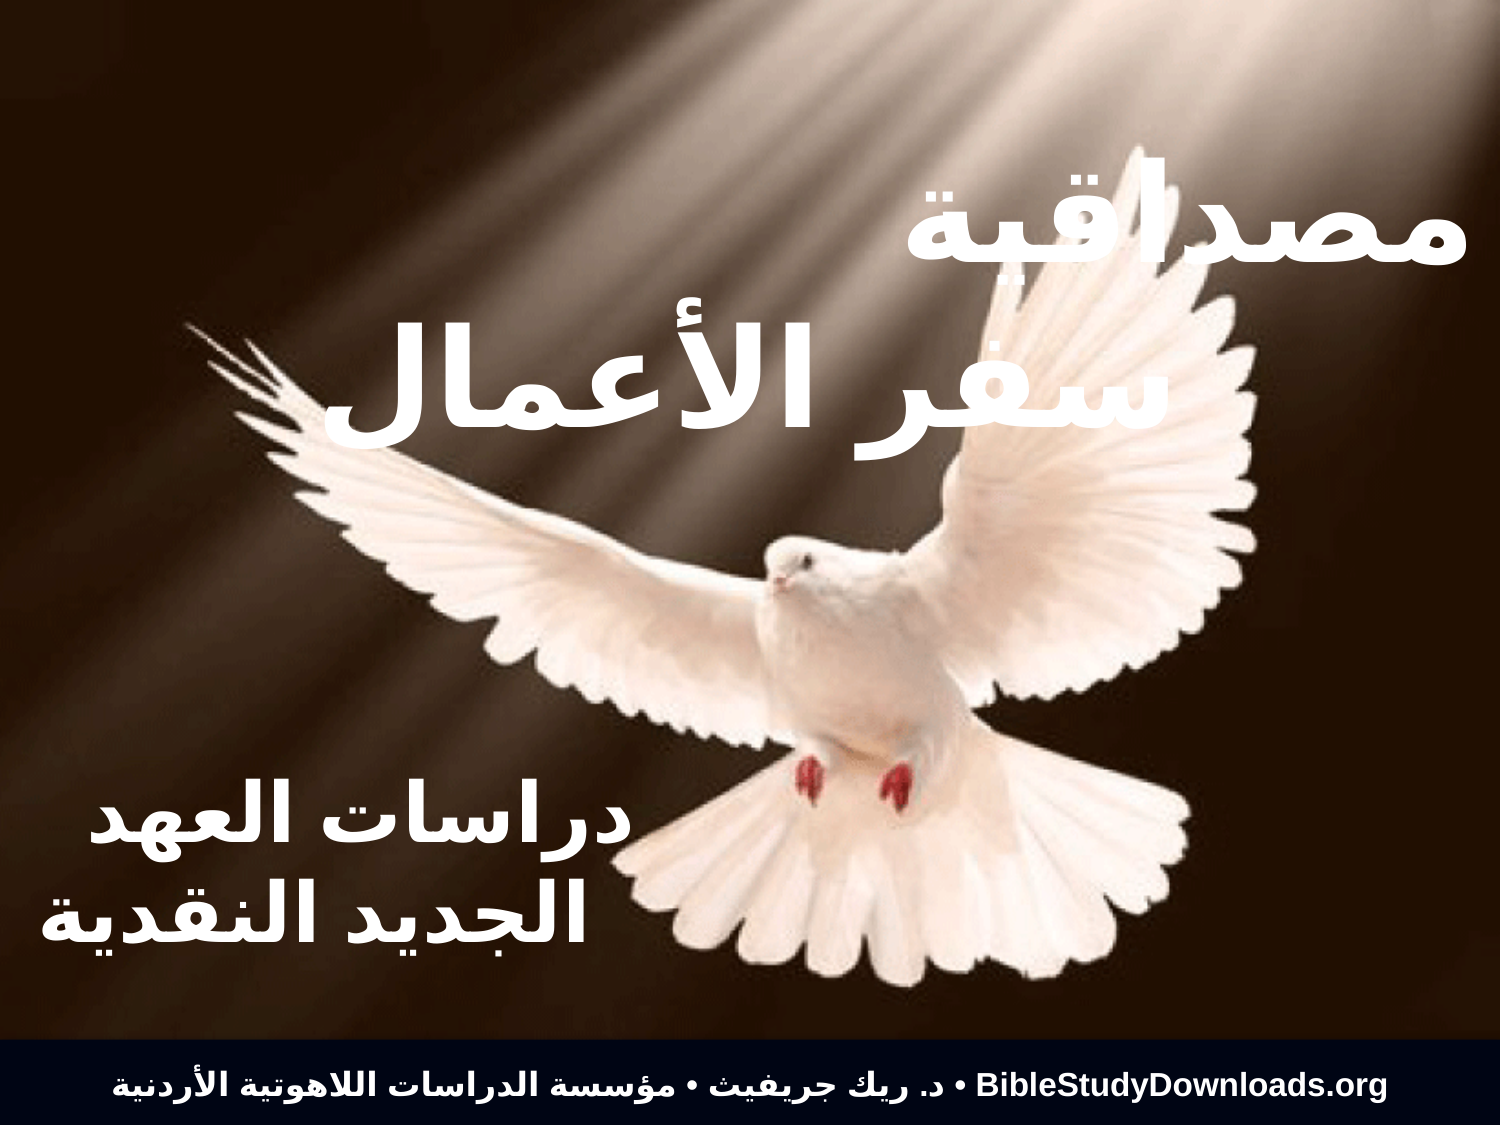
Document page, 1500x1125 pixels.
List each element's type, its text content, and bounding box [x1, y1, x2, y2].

picture [0, 0, 1500, 1045]
text_box د. ريك جريفيث • مؤسسة الدراسات اللاهوتية الأردنية • BibleStudyDownloads.org [0, 1052, 1500, 1125]
